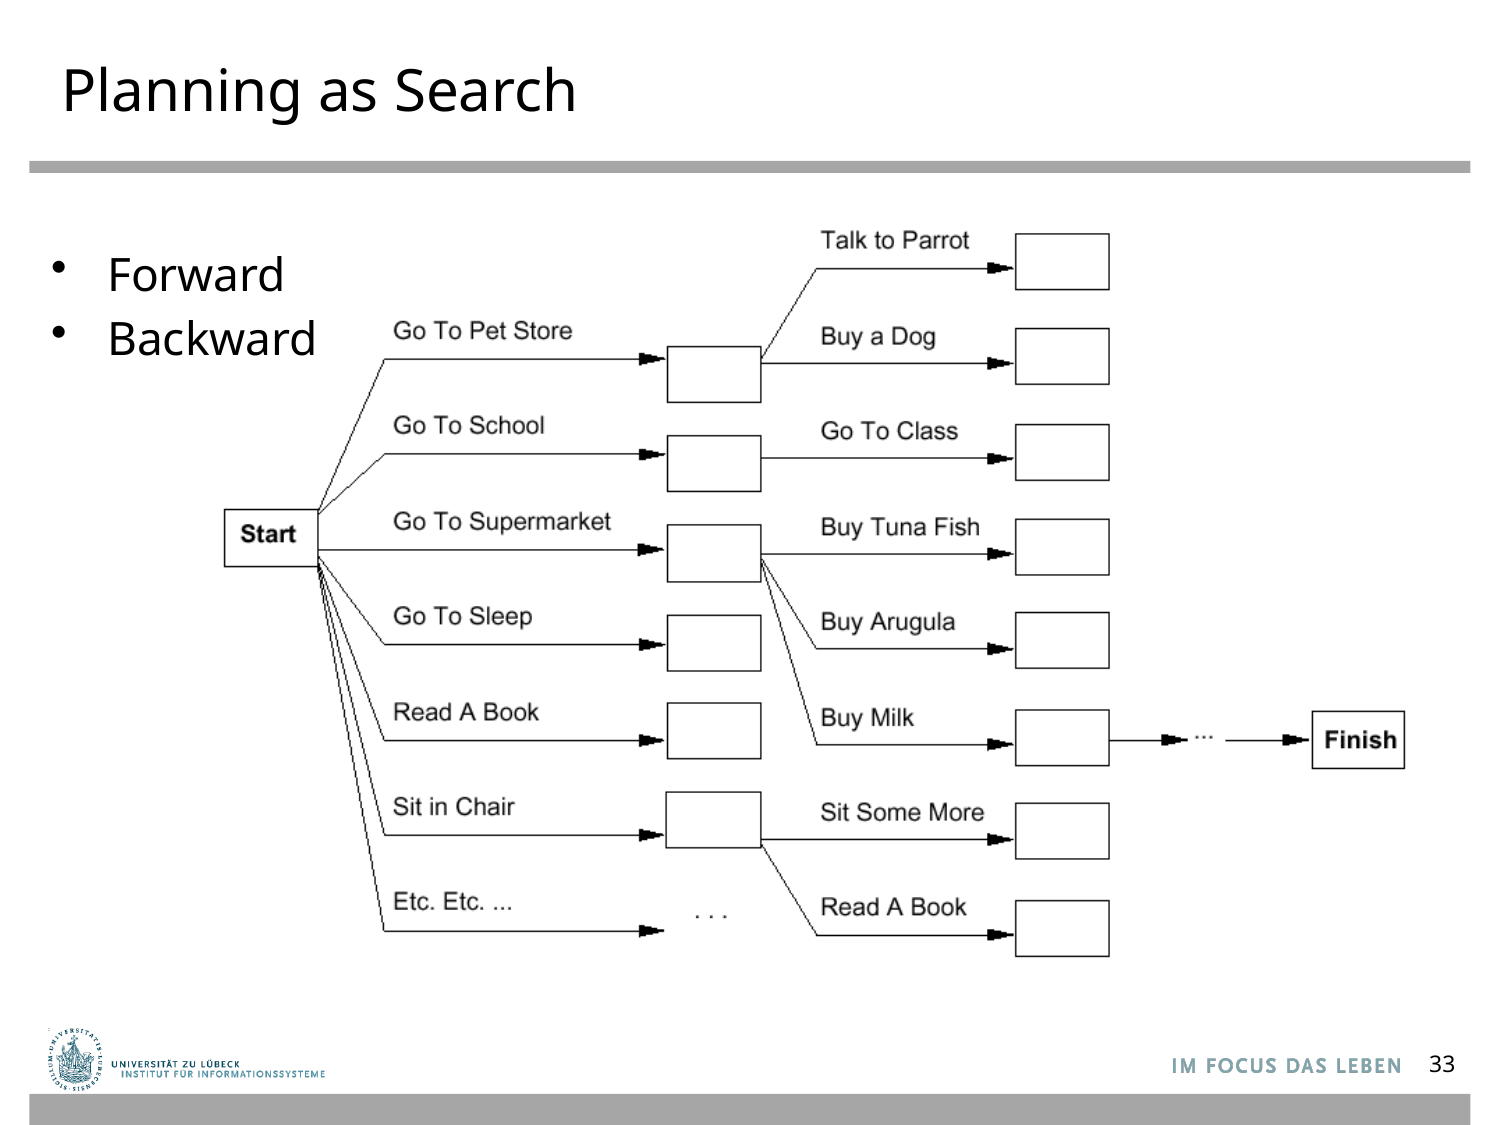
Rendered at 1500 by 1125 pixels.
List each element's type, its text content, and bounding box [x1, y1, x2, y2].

list Forward Backward [36, 237, 201, 965]
picture [1173, 1058, 1305, 1073]
picture [206, 200, 1415, 968]
slide_number 33 [1305, 1050, 1471, 1083]
title Planning as Search [46, 46, 1484, 119]
